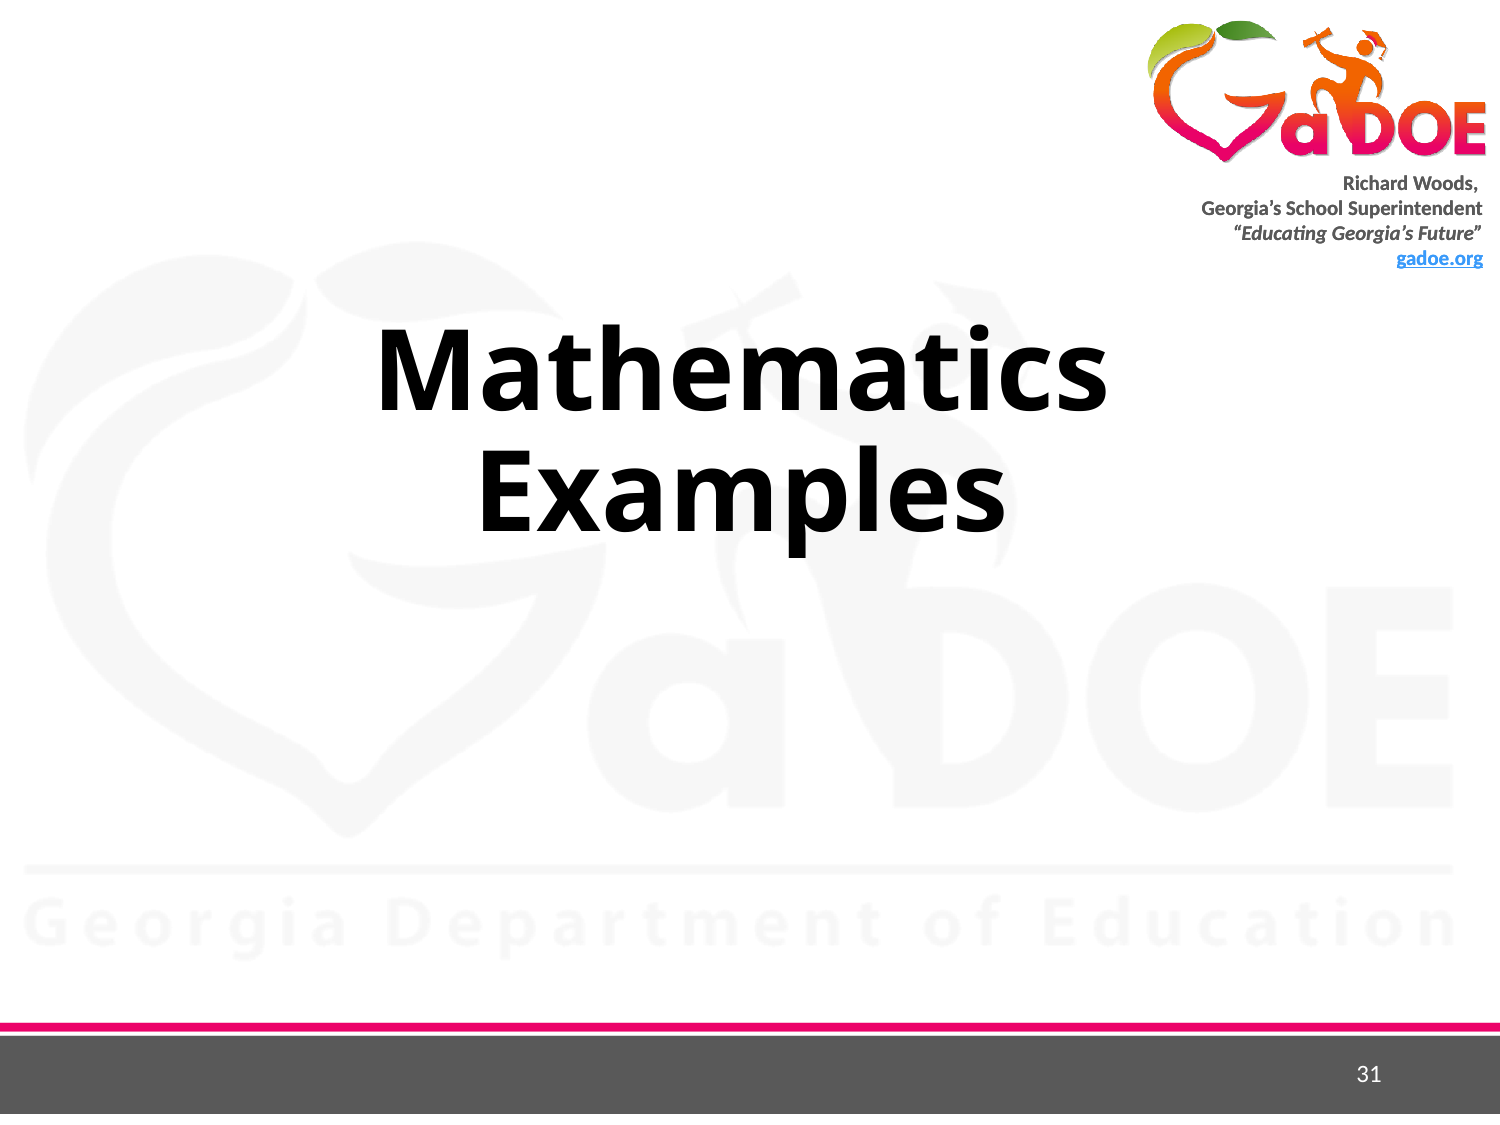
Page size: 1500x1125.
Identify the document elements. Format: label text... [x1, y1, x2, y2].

picture [1135, 8, 1499, 164]
picture [19, 235, 1473, 980]
title Mathematics Examples [105, 314, 1378, 554]
slide_number 31 [1059, 1042, 1397, 1103]
